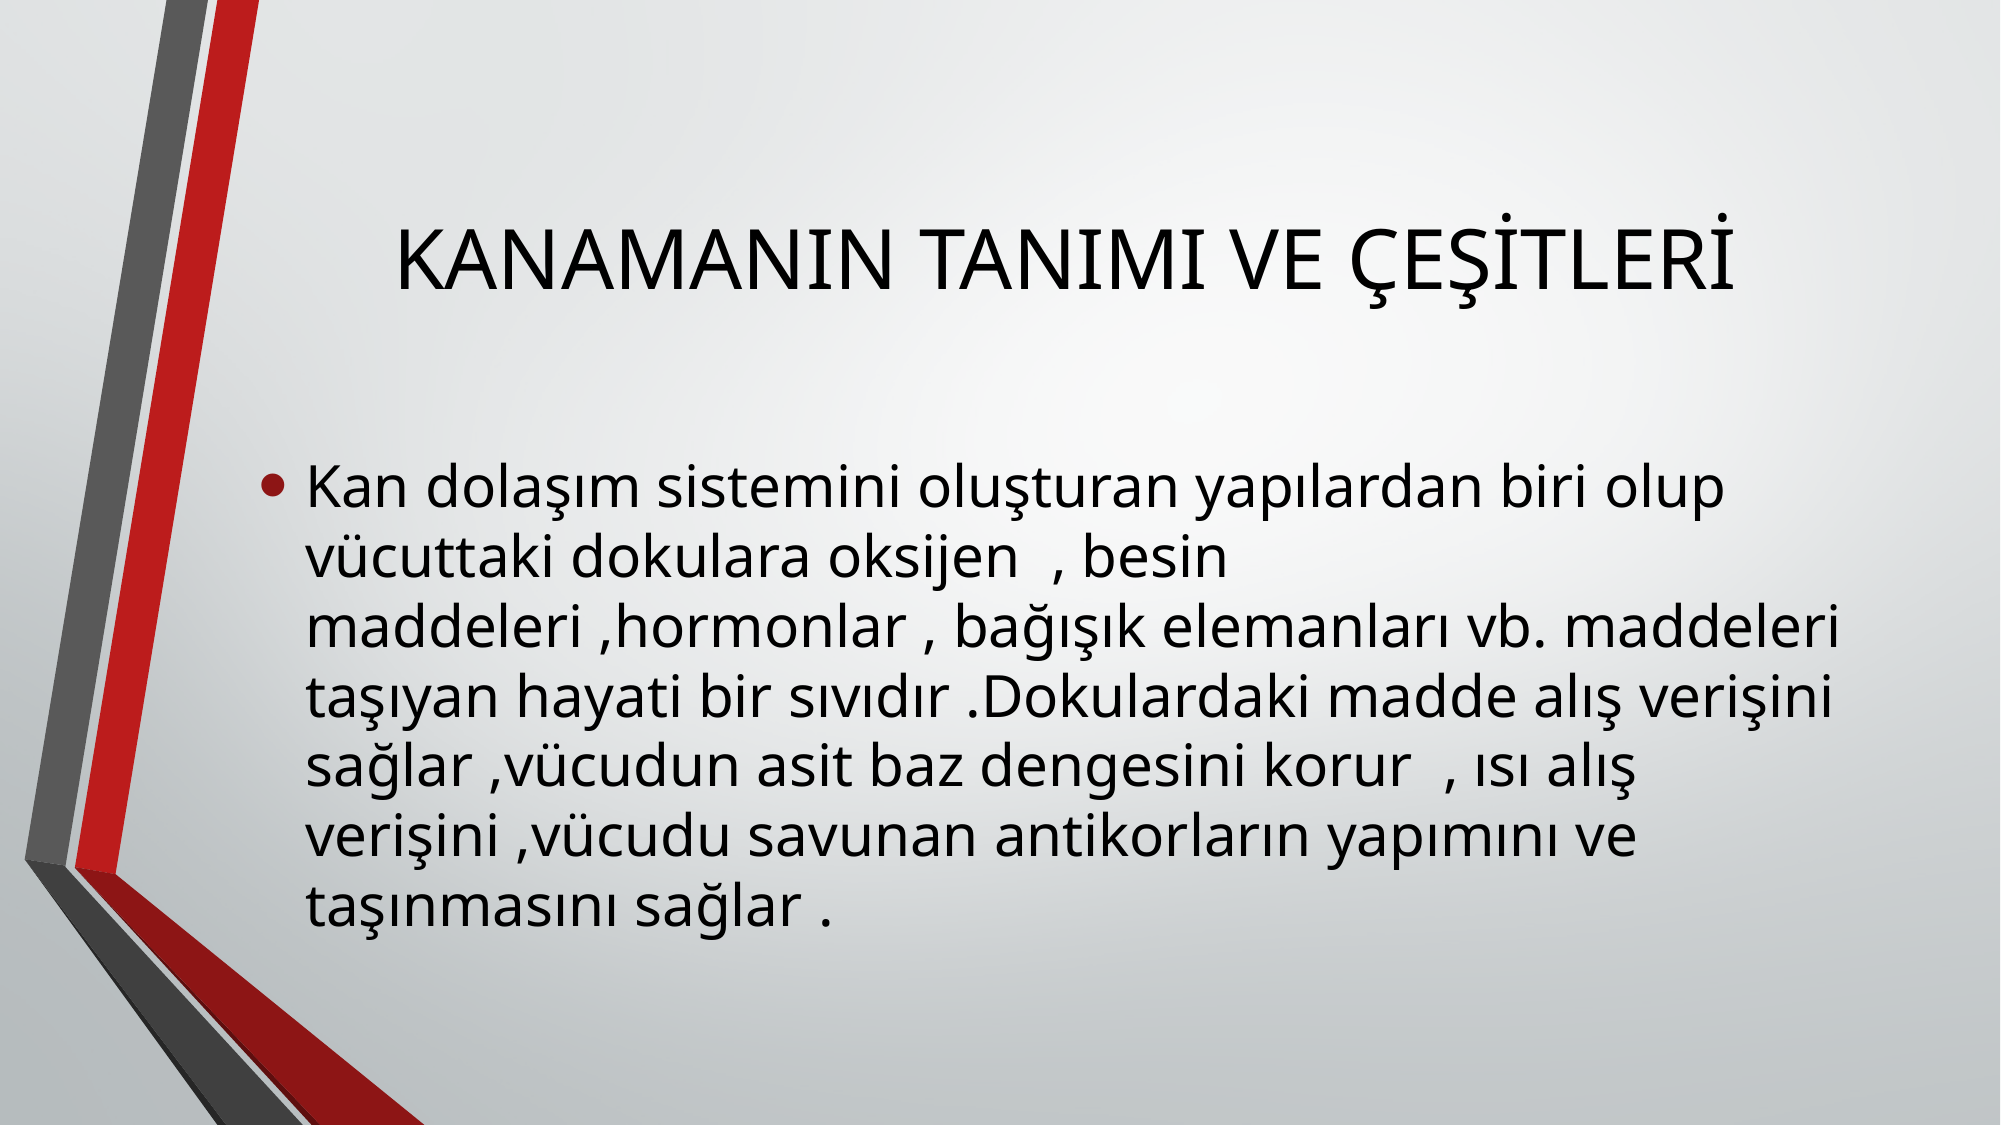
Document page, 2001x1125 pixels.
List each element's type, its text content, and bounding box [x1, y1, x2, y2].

list Kan dolaşım sistemini oluşturan yapılardan biri olup vücuttaki dokulara oksijen , besin maddeleri ,hormonlar , bağışık elemanları vb. maddeleri taşıyan hayati bir sıvıdır .Dokulardaki madde alış verişini sağlar ,vücudun asit baz dengesini korur , ısı alış verişini ,vücudu savunan antikorların yapımını ve taşınmasını sağlar . [243, 437, 1887, 950]
title KANAMANIN TANIMI VE ÇEŞİTLERİ [243, 112, 1887, 400]
